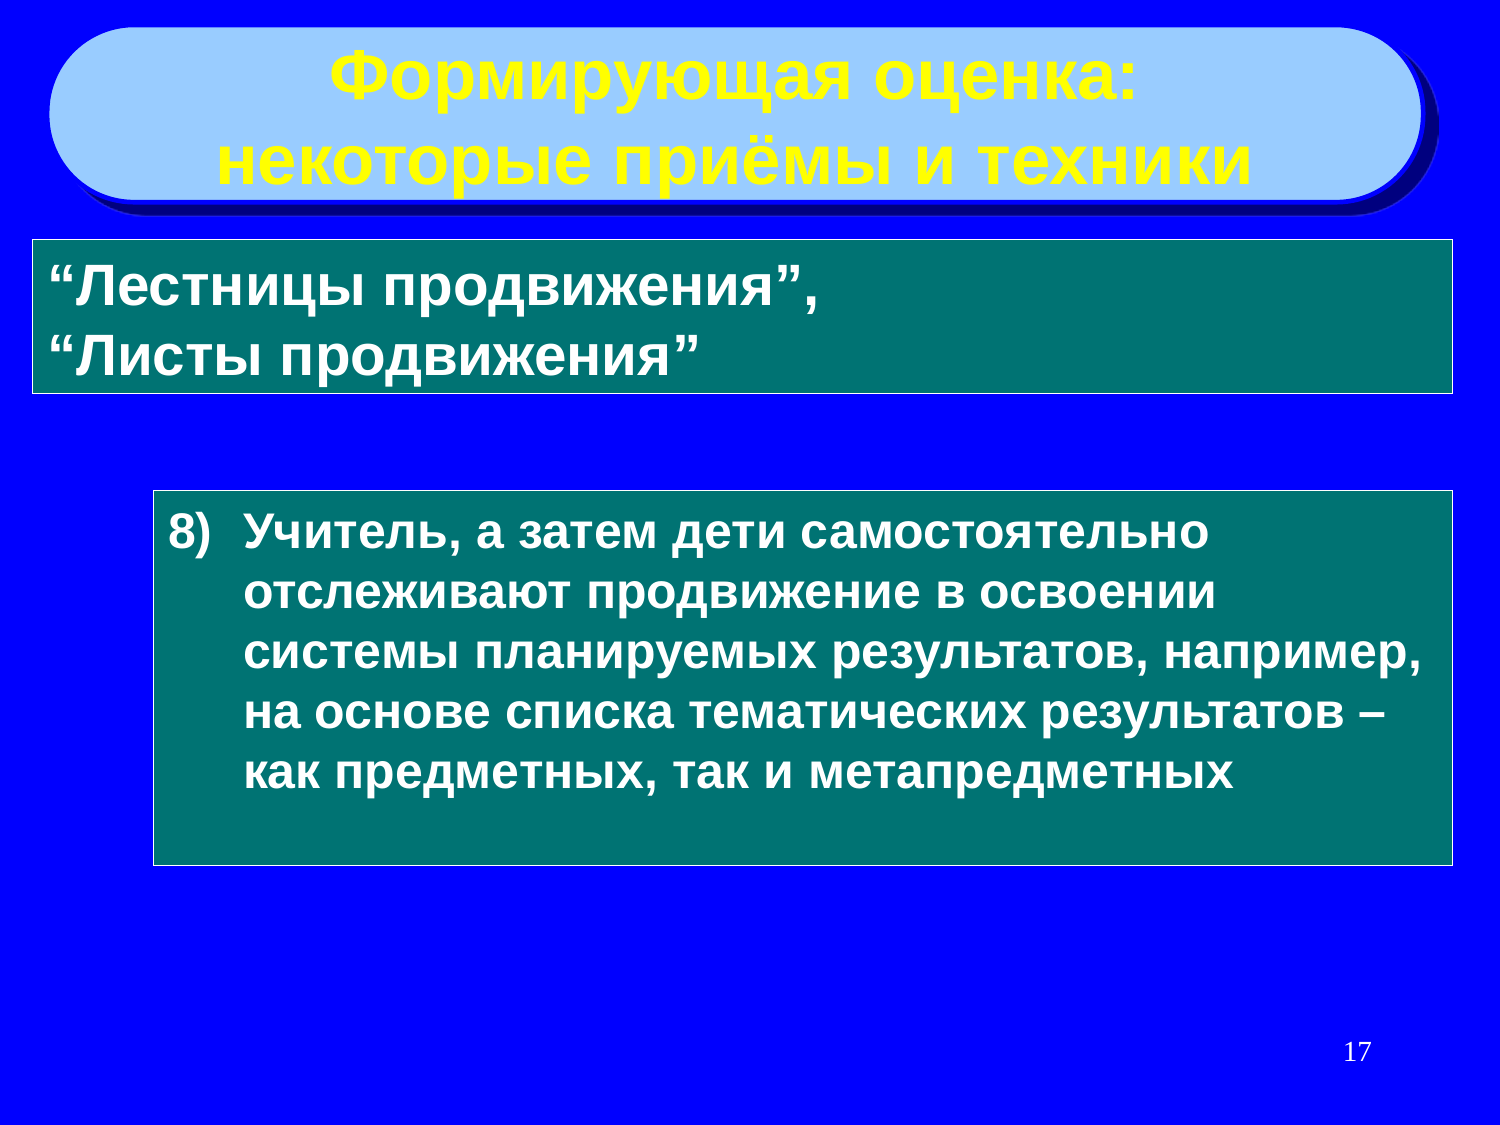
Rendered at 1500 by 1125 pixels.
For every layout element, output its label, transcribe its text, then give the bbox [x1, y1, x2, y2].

text_box “Лестницы продвижения”, “Листы продвижения” [32, 239, 1453, 394]
slide_number 17 [1074, 1024, 1388, 1101]
text_box Формирующая оценка: некоторые приёмы и техники [47, 24, 1424, 203]
text_box Учитель, а затем дети самостоятельно отслеживают продвижение в освоении системы планируемых результатов, например, на основе списка тематических результатов – как предметных, так и метапредметных [153, 490, 1453, 866]
